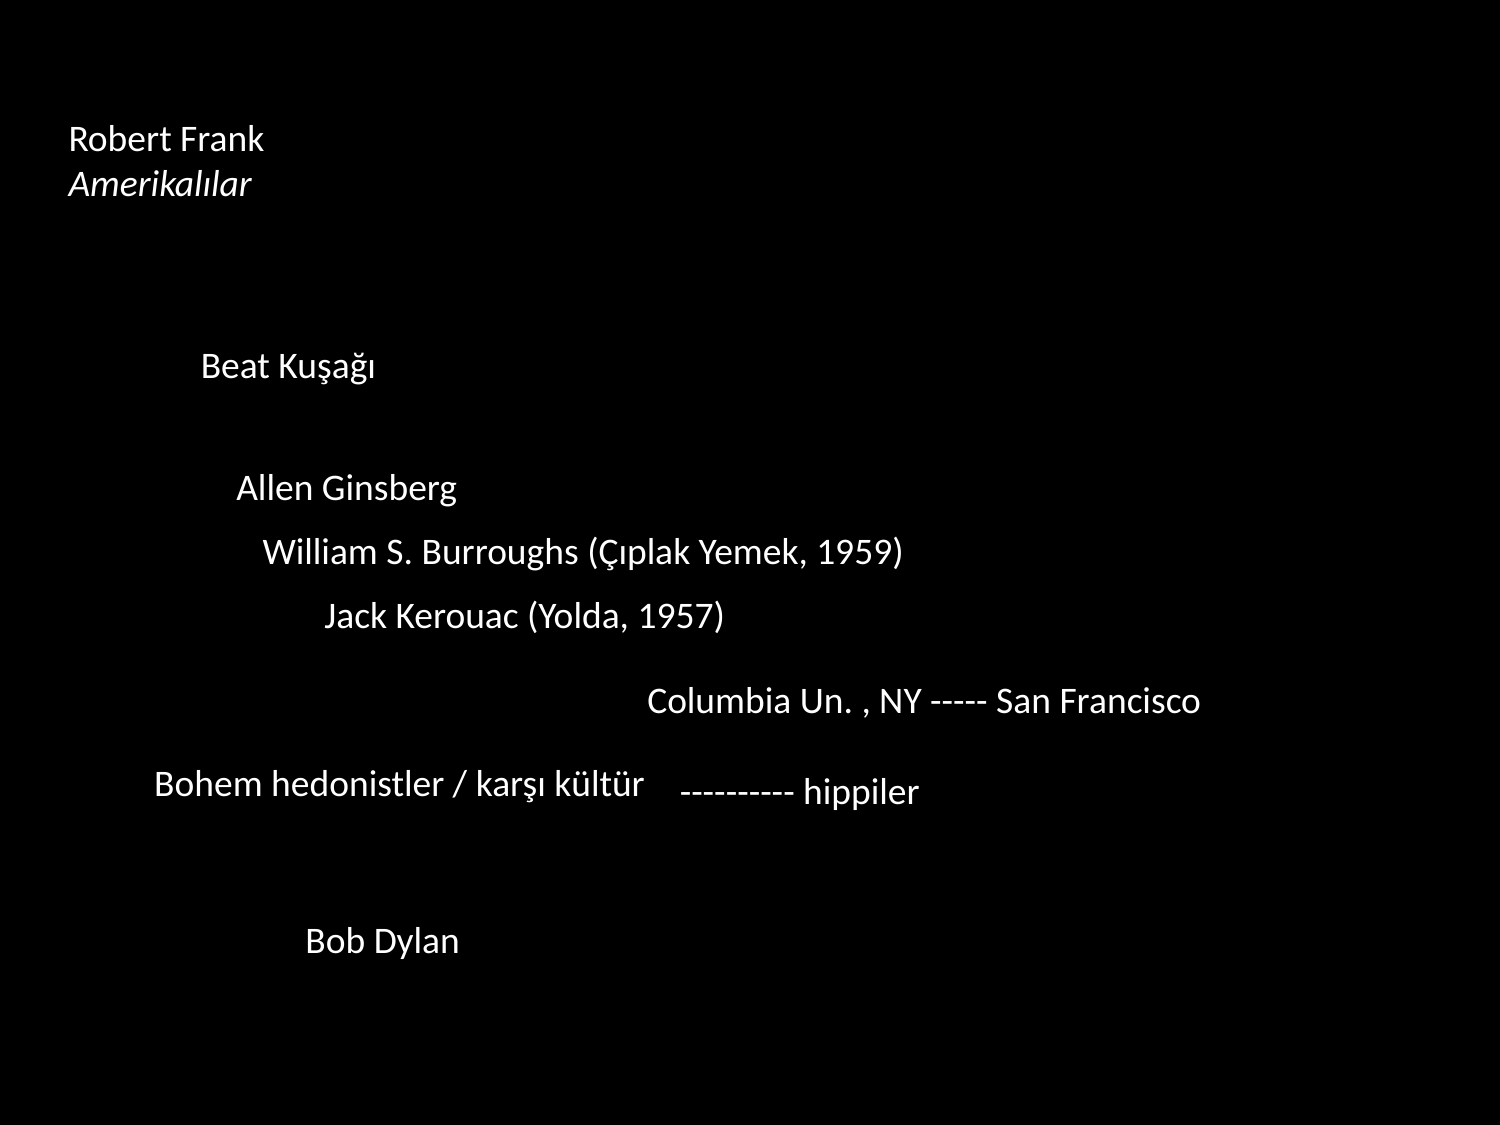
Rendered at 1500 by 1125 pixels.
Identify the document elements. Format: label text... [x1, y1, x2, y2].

text_box Columbia Un. , NY ----- San Francisco [632, 668, 1217, 729]
text_box William S. Burroughs (Çıplak Yemek, 1959) [247, 519, 920, 580]
text_box Bob Dylan [290, 908, 475, 969]
text_box Allen Ginsberg [221, 455, 473, 515]
text_box Bohem hedonistler / karşı kültür [139, 752, 661, 812]
text_box Jack Kerouac (Yolda, 1957) [309, 583, 741, 644]
text_box ---------- hippiler [665, 760, 935, 820]
text_box Beat Kuşağı [186, 333, 392, 394]
text_box Robert Frank Amerikalılar [53, 106, 280, 212]
